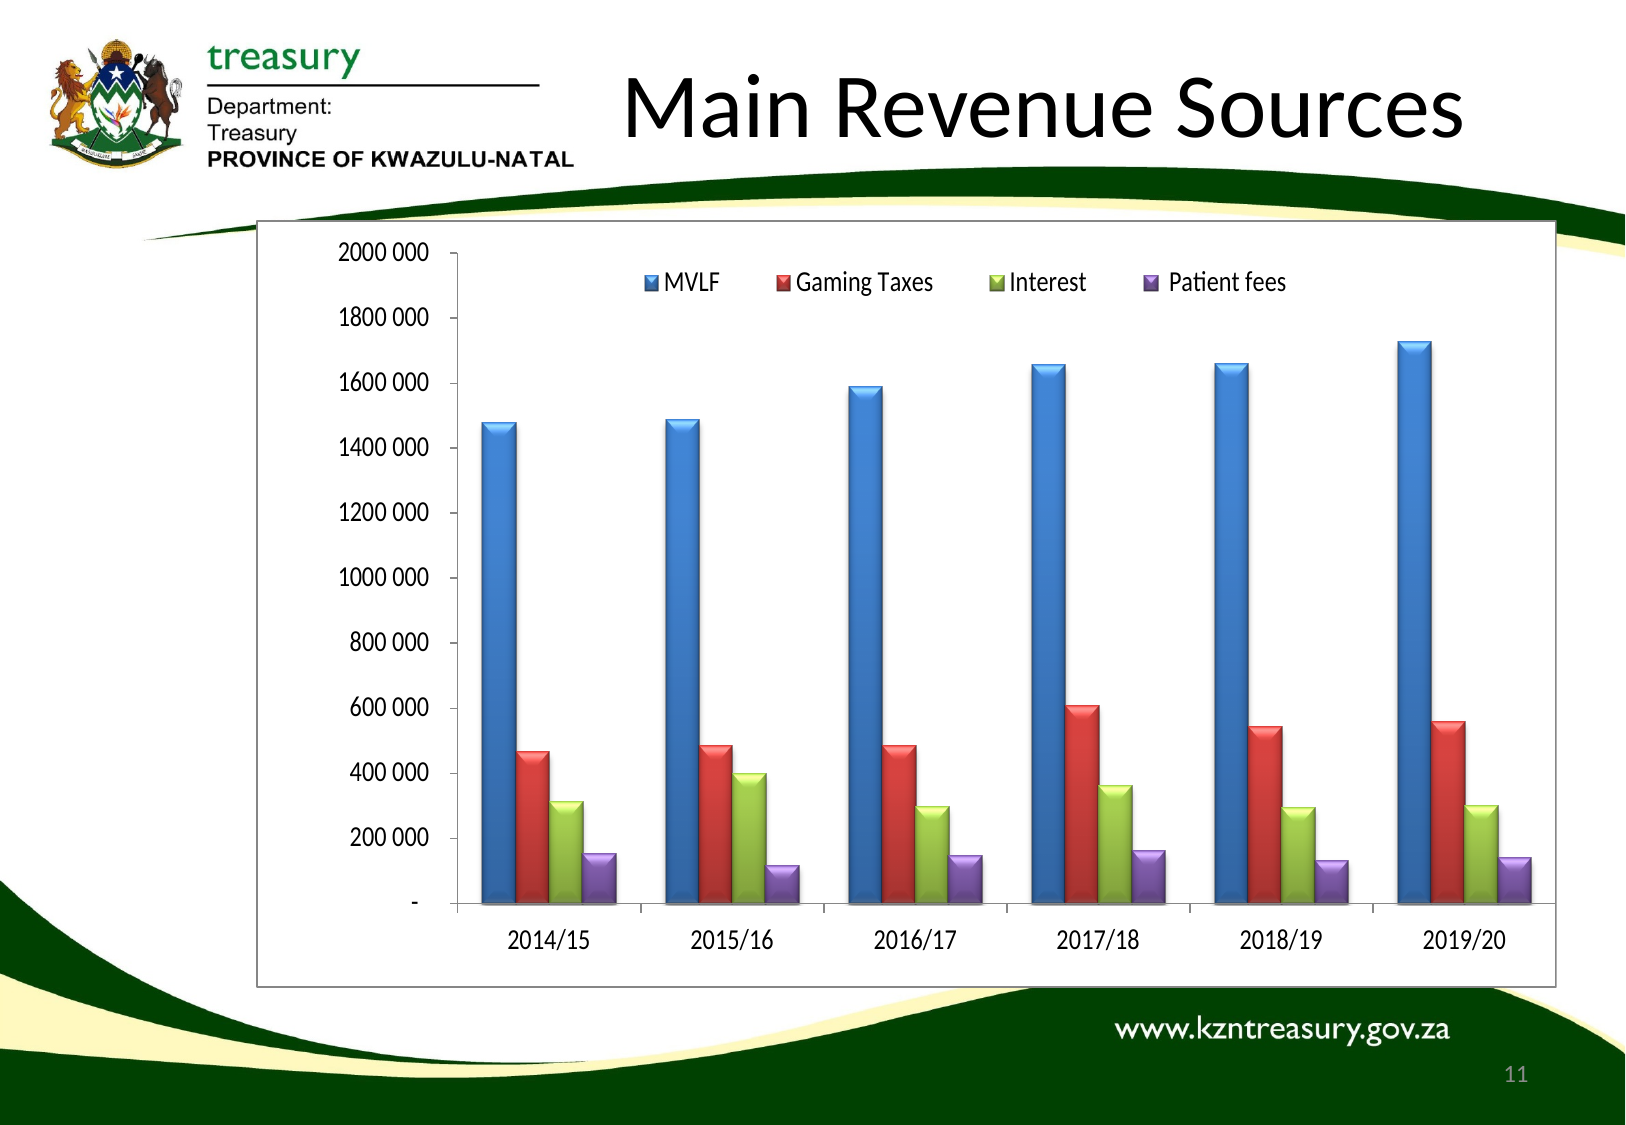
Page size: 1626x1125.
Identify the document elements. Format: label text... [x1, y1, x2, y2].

slide_number 11 [1164, 1042, 1544, 1103]
picture [0, 0, 1626, 1125]
title Main Revenue Sources [481, 7, 1625, 195]
